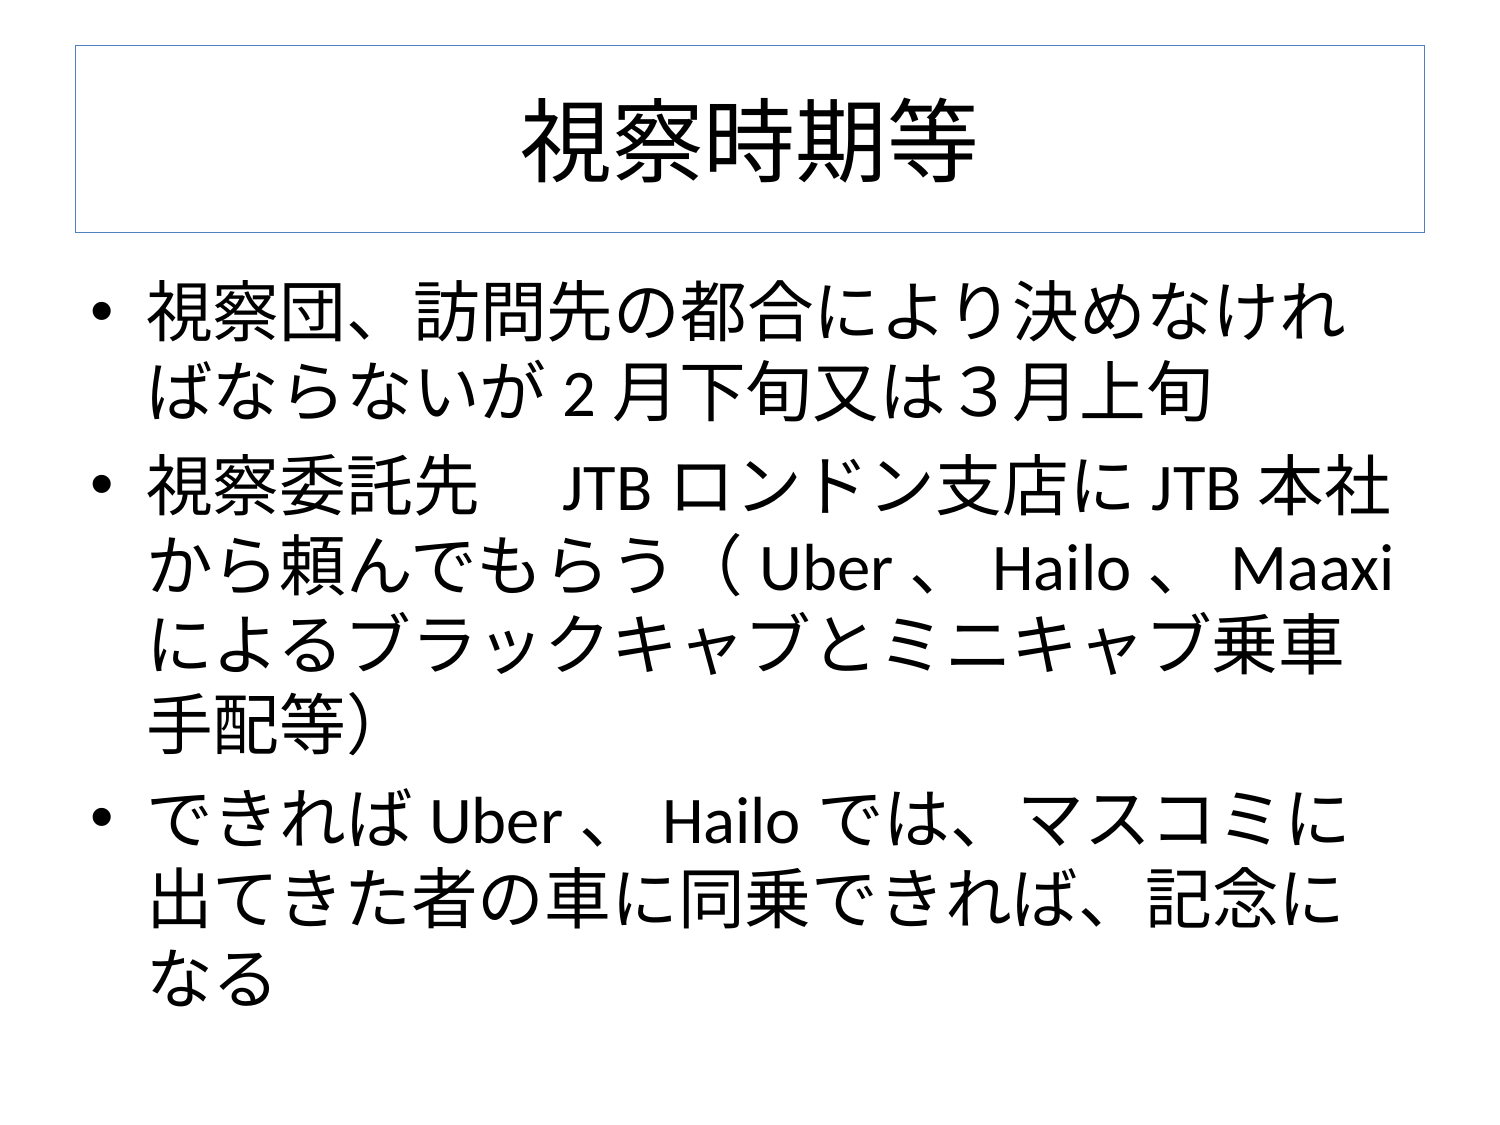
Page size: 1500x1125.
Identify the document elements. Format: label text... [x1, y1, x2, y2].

list 視察団、訪問先の都合により決めなければならないが2月下旬又は３月上旬 視察委託先 JTBロンドン支店にJTB本社から頼んでもらう（Uber、Hailo、Maaxiによるブラックキャブとミニキャブ乗車手配等） できればUber、Hailoでは、マスコミに出てきた者の車に同乗できれば、記念になる [75, 262, 1425, 1005]
title 視察時期等 [75, 45, 1425, 233]
